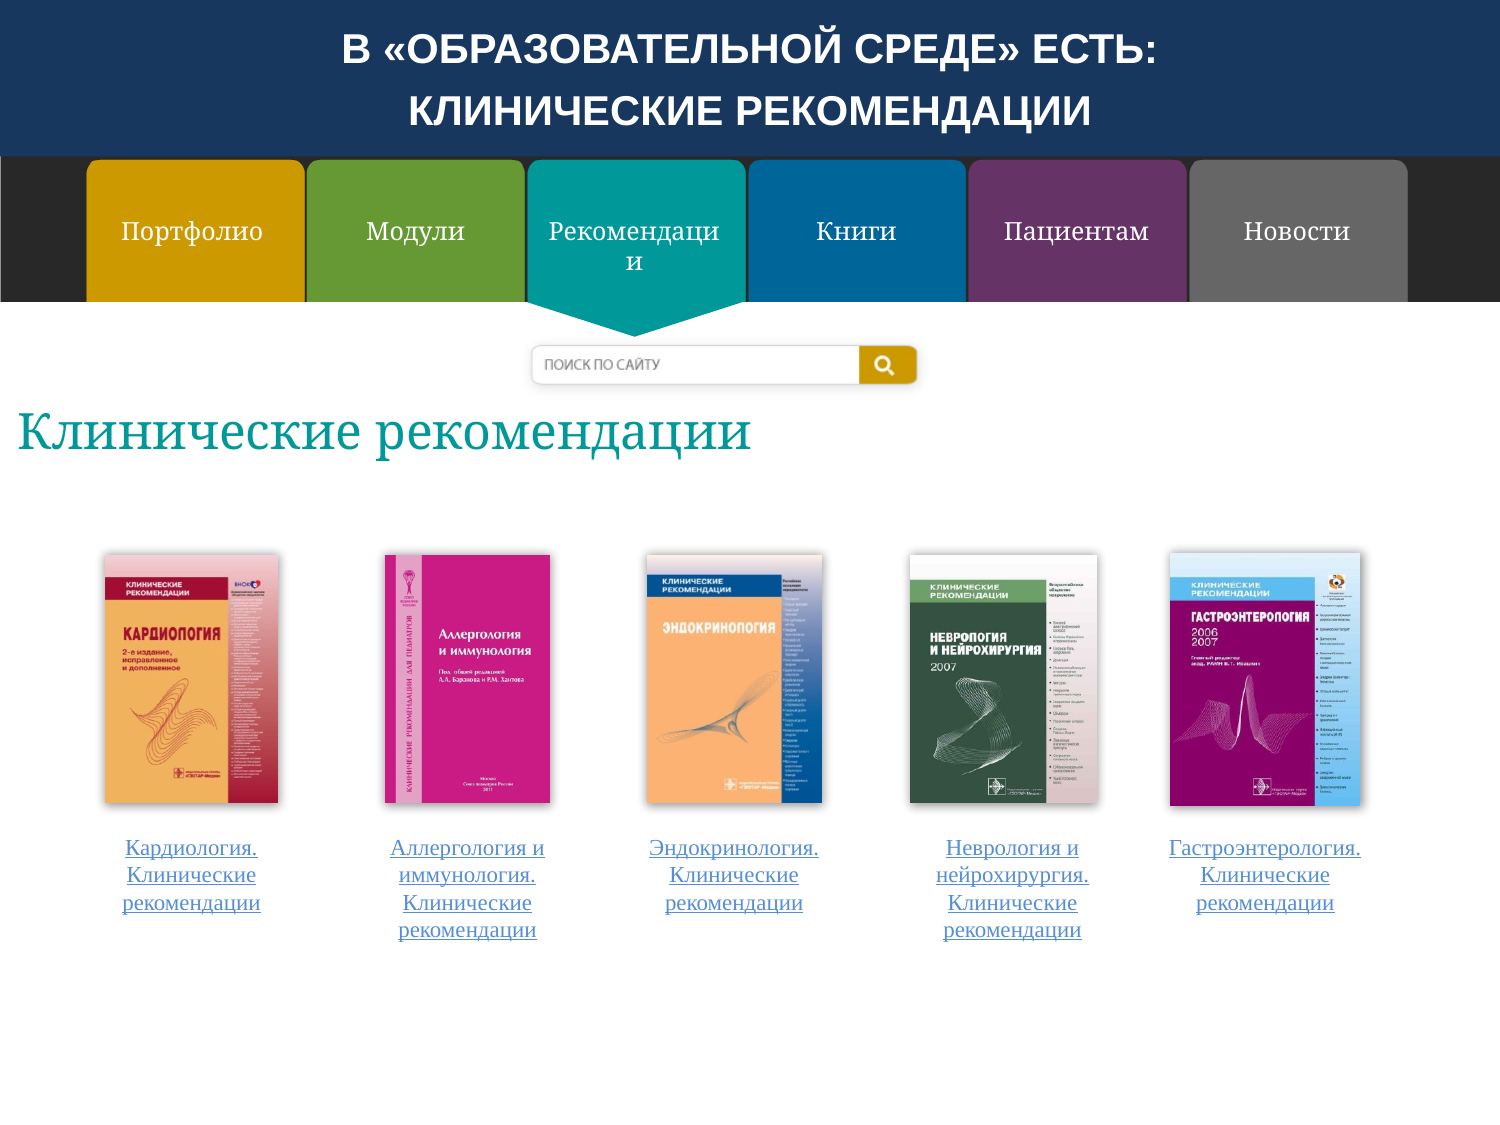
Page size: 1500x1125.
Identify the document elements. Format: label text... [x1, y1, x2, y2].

picture [910, 555, 1097, 803]
text_box Кардиология. Клинические рекомендации [52, 825, 328, 923]
text_box Клинические рекомендации [2, 392, 768, 467]
picture [385, 555, 550, 803]
text_box [553, 313, 716, 323]
text_box Гастроэнтерология. Клинические рекомендации [1126, 825, 1405, 923]
text_box Неврология и нейрохирургия. Клинические рекомендации [873, 824, 1152, 950]
picture [647, 555, 822, 803]
picture [105, 555, 278, 803]
text_box Аллергология и иммунология. Клинические рекомендации [328, 824, 607, 950]
picture [0, 0, 1500, 302]
picture [1170, 552, 1360, 806]
picture [513, 326, 940, 410]
text_box Эндокринология. Клинические рекомендации [594, 825, 873, 923]
text_box [4, 312, 1498, 529]
